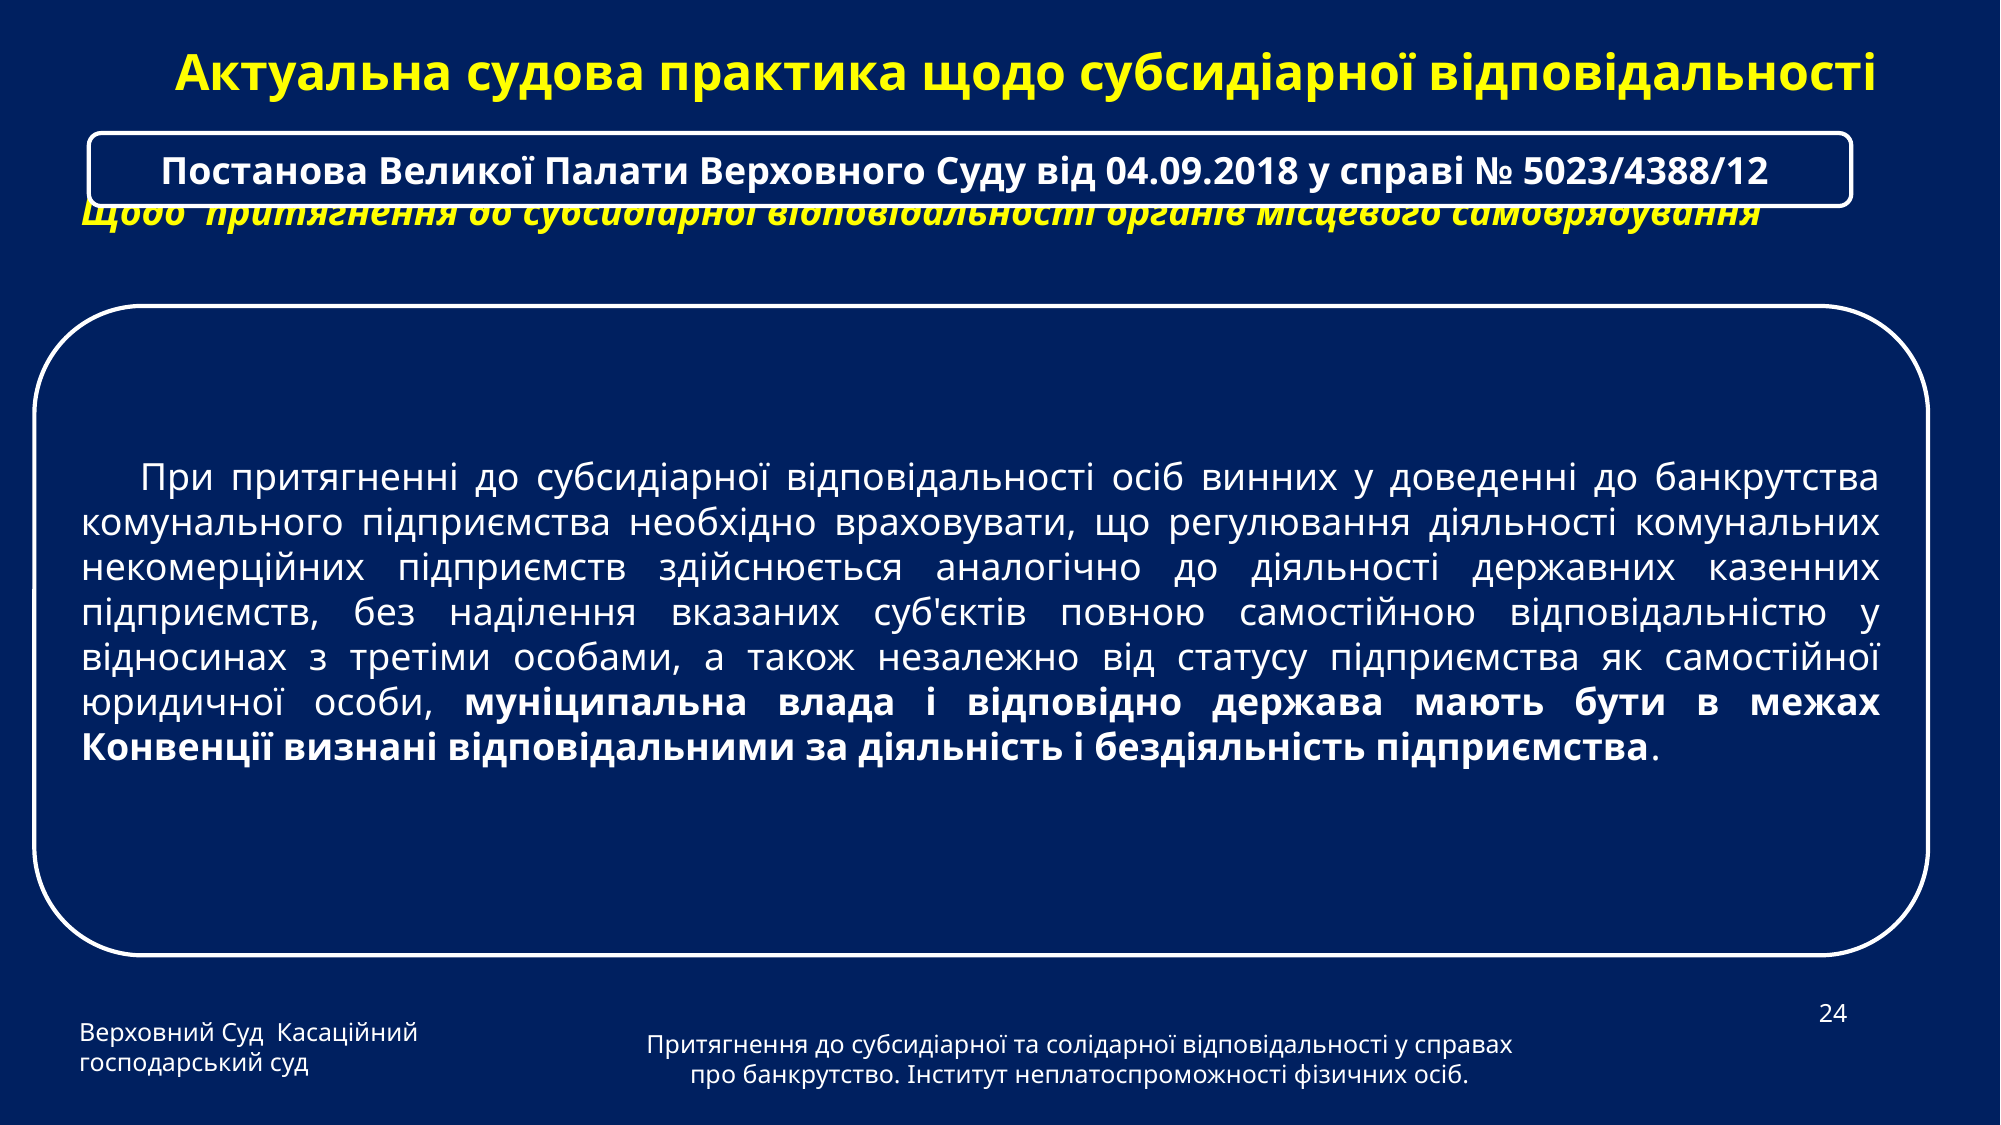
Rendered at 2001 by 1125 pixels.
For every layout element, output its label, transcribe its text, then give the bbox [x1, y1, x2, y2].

text_box Актуальна судова практика щодо субсидіарної відповідальності [106, 33, 2000, 108]
slide_number 24 [1412, 989, 1863, 1040]
text_box Щодо притягнення до субсидіарної відповідальності органів місцевого самоврядування При притягненні до субсидіарної відповідальності осіб винних у доведенні до банкрутства комунального підприємства необхідно враховувати, що регулювання діяльності комунальних некомерційних підприємств здійснюється аналогічно до діяльності державних казенних підприємств, без наділення вказаних суб'єктів повною самостійною відповідальністю у відносинах з третіми особами, а також незалежно від статусу підприємства як самостійної юридичної особи, муніципальна влада і відповідно держава мають бути в межах Конвенції визнані відповідальними за діяльність і бездіяльність підприємства. [33, 304, 1930, 957]
text_box Постанова Великої Палати Верховного Суду від 04.09.2018 у справі № 5023/4388/12 [87, 132, 1853, 208]
slide_number Верховний Суд Касаційний господарський суд [64, 989, 445, 1103]
footer Притягнення до субсидіарної та солідарної відповідальності у справах про банкрутство. Інститут неплатоспроможності фізичних осіб. [611, 1043, 1549, 1074]
